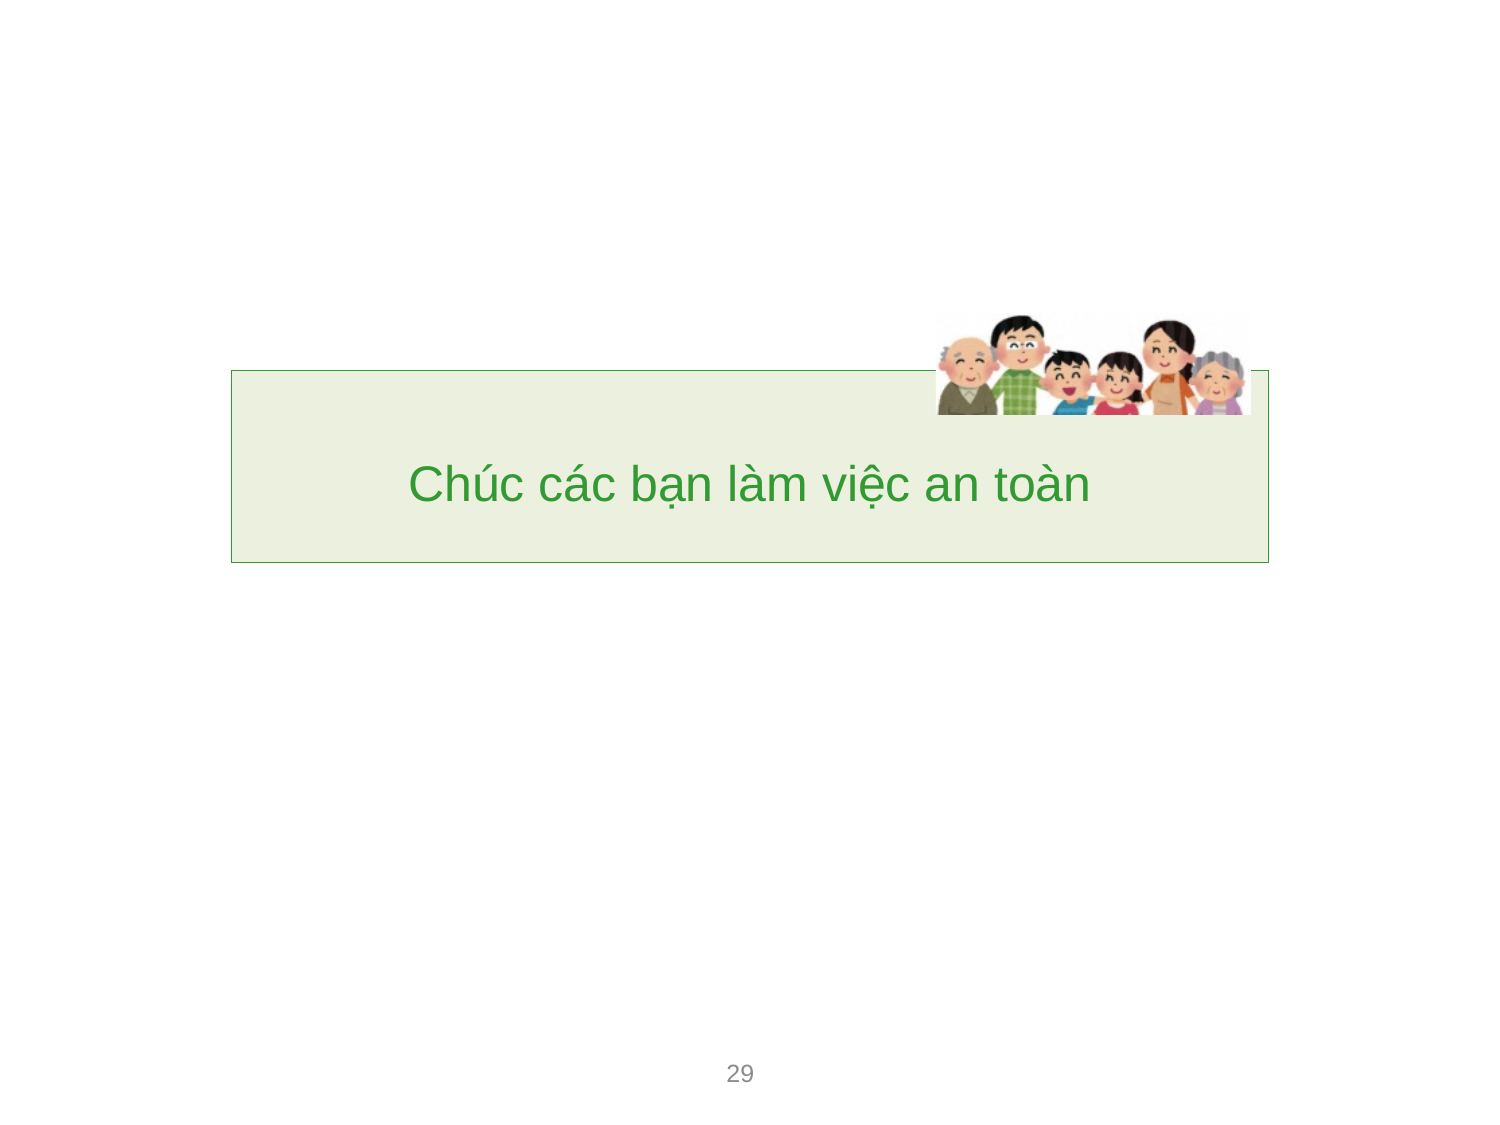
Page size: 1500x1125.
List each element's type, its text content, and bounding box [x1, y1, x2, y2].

slide_number 29 [565, 1042, 916, 1103]
text_box Chúc các bạn làm việc an toàn [231, 370, 1269, 563]
text_box [935, 313, 1251, 415]
